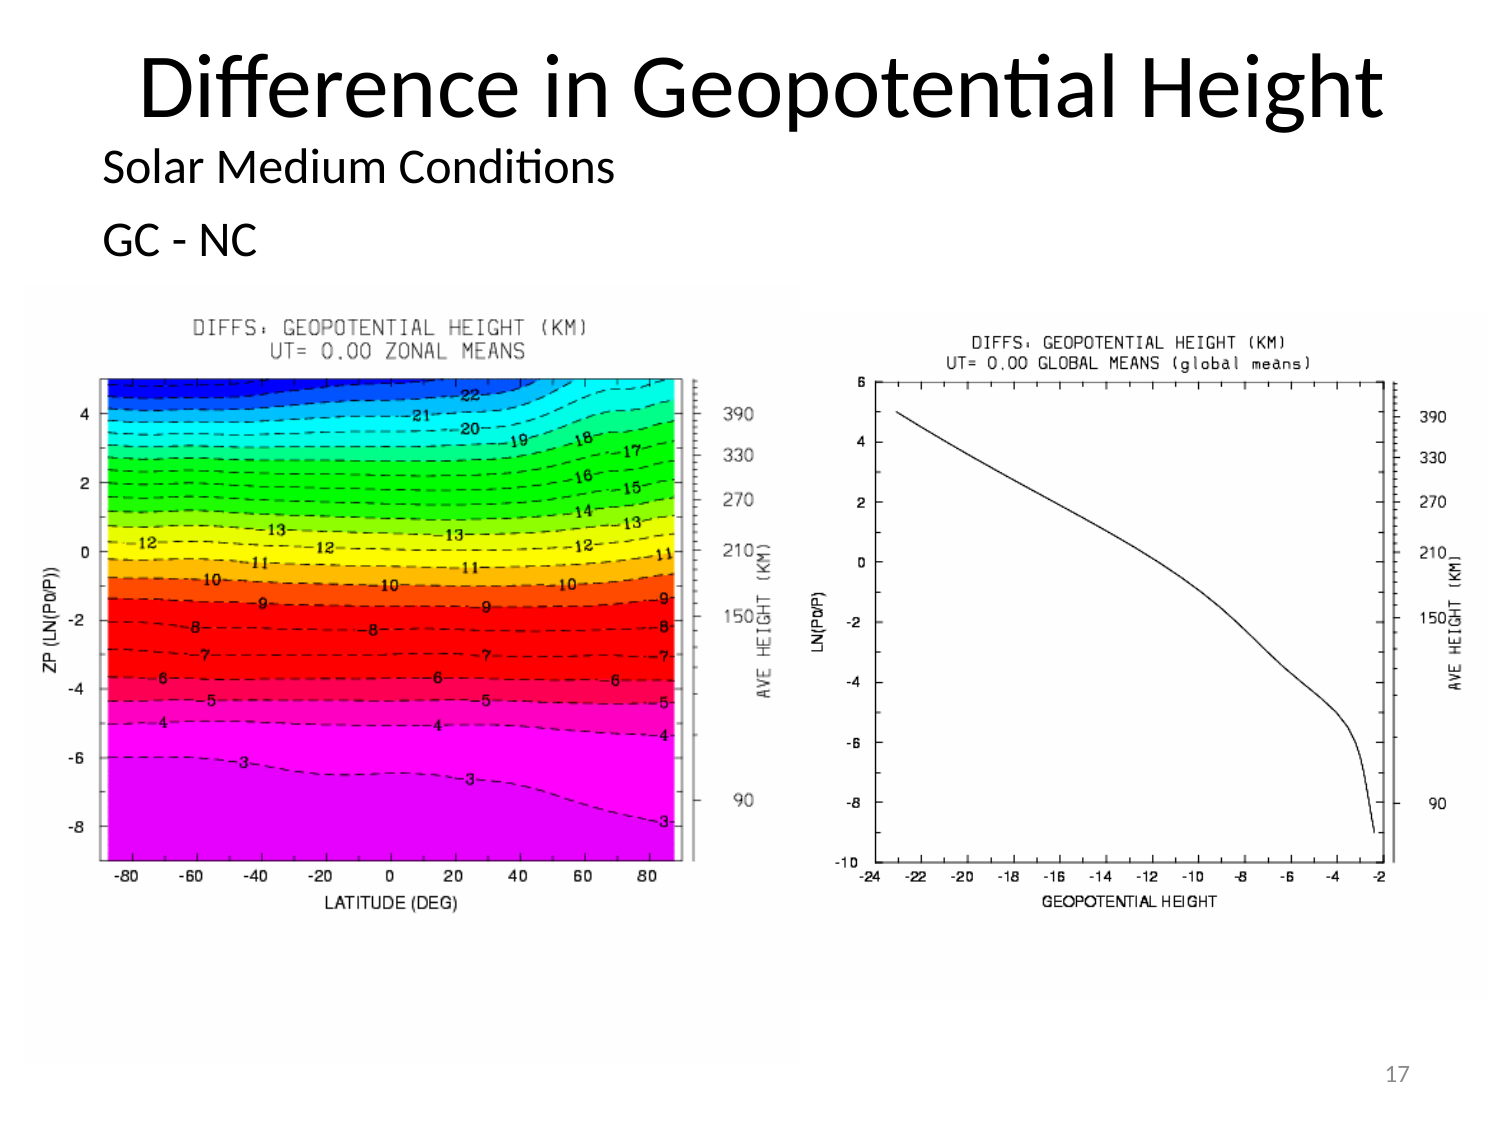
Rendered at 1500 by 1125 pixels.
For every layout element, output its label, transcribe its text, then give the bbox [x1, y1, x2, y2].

text_box Solar Medium Conditions GC - NC [87, 137, 1425, 274]
title Difference in Geopotential Height [87, 0, 1438, 163]
picture [22, 285, 1488, 1063]
slide_number 17 [1074, 1042, 1425, 1103]
